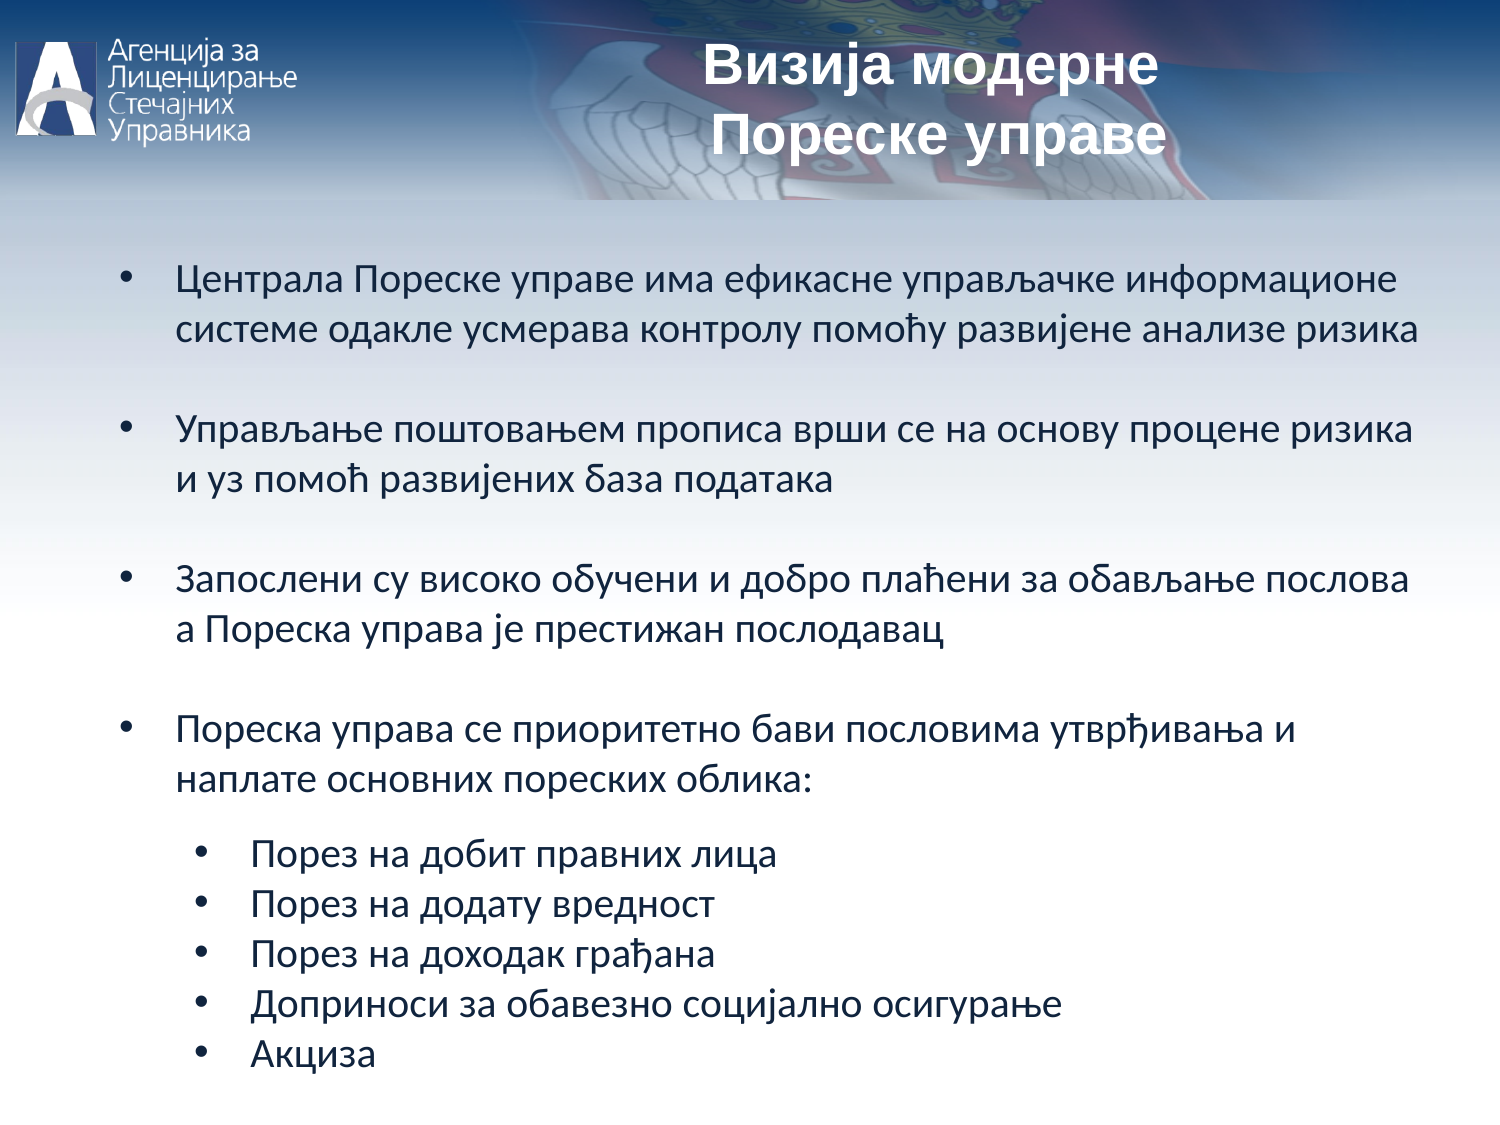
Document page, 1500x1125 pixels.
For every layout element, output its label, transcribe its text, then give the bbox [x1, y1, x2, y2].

picture [0, 0, 1500, 1113]
text_box Визија модерне Пореске управе [395, 19, 1484, 174]
text_box Централа Пореске управе има ефикасне управљачке информационе системе одакле усмерава контролу помоћу развијене анализе ризика Управљање поштовањем прописа врши се на основу процене ризика и уз помоћ развијених база података Запослени су високо обучени и добро плаћени за обављање послова а Пореска управа је престижан послодавац Пореска управа се приоритетно бави пословима утврђивања и наплате основних пореских облика: Порез на добит правних лица Порез на додату вредност Порез на доходак грађана Доприноси за обавезно социјално осигурање Акциза [29, 243, 1436, 1084]
